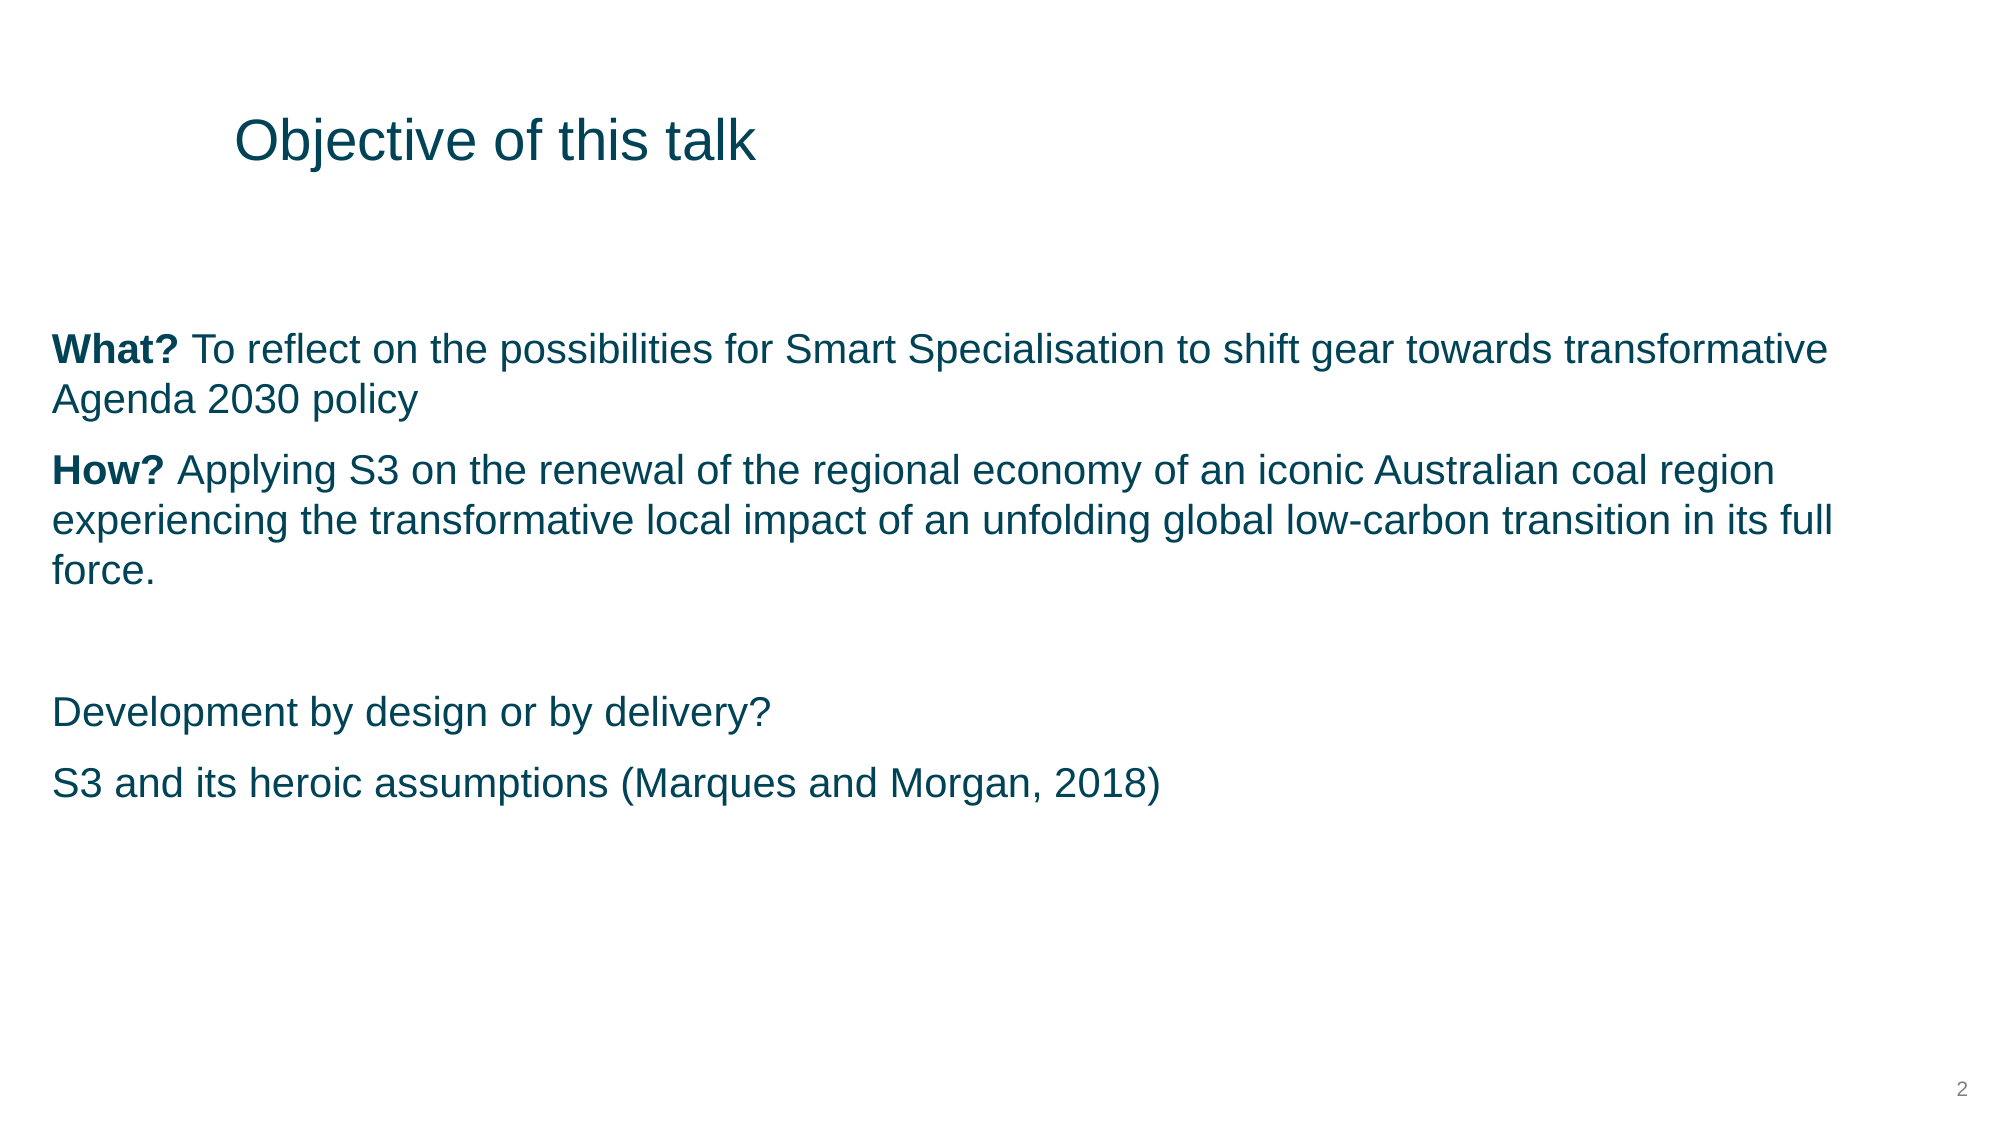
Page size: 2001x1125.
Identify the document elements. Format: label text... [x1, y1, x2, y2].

title Objective of this talk [234, 64, 1924, 211]
slide_number 2 [1925, 1050, 2000, 1125]
list What? To reflect on the possibilities for Smart Specialisation to shift gear towards transformative Agenda 2030 policy How? Applying S3 on the renewal of the regional economy of an iconic Australian coal region experiencing the transformative local impact of an unfolding global low-carbon transition in its full force. Development by design or by delivery? S3 and its heroic assumptions (Marques and Morgan, 2018) [51, 251, 1924, 970]
